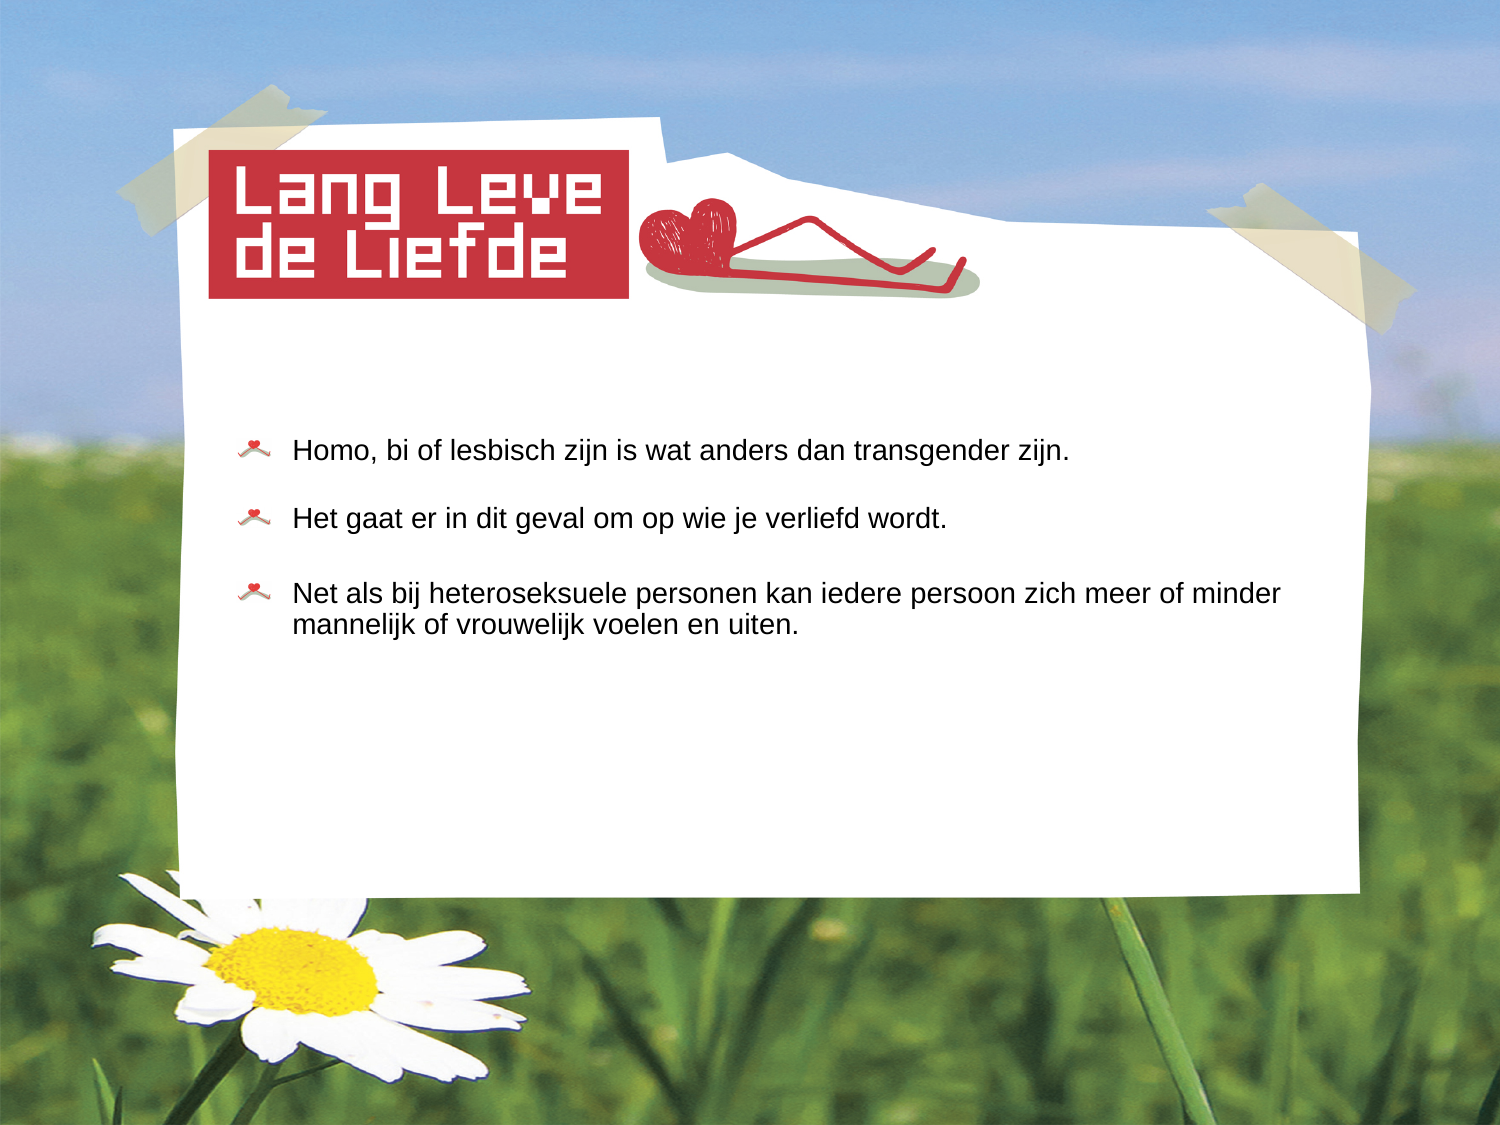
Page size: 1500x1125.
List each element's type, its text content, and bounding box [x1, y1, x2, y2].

list Homo, bi of lesbisch zijn is wat anders dan transgender zijn. Het gaat er in dit geval om op wie je verliefd wordt. Net als bij heteroseksuele personen kan iedere persoon zich meer of minder mannelijk of vrouwelijk voelen en uiten. [220, 381, 1361, 901]
picture [0, 0, 1500, 1125]
